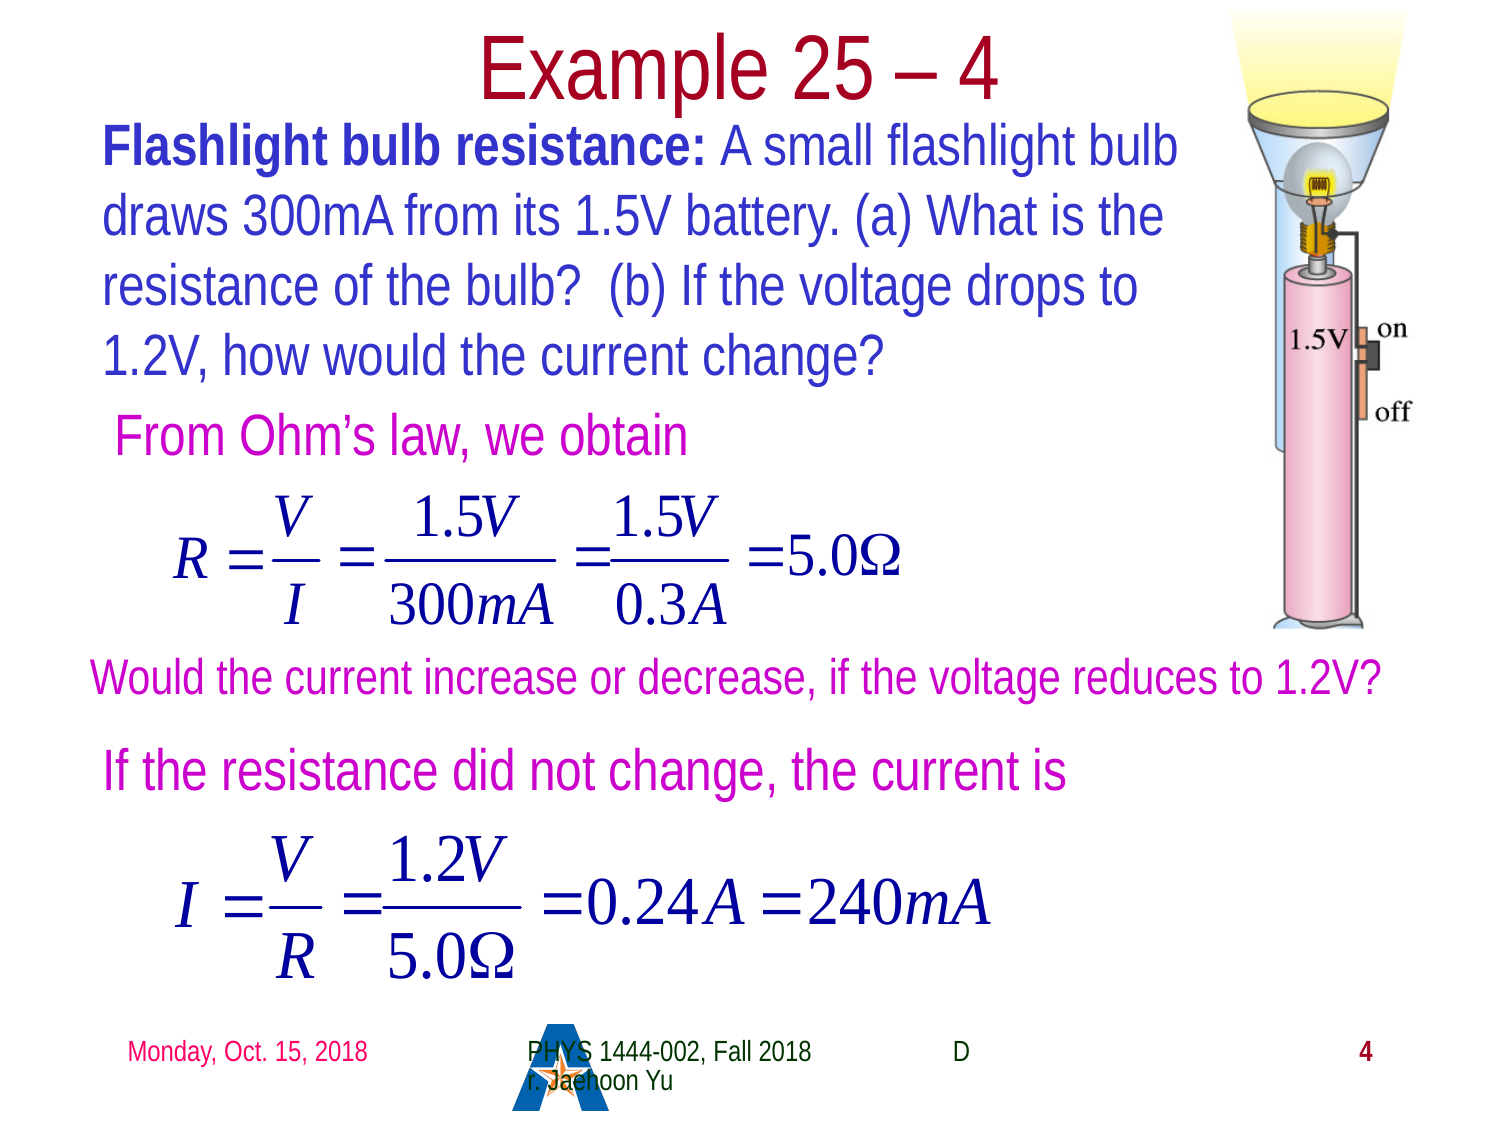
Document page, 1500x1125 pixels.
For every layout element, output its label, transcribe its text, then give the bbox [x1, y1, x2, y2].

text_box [371, 812, 1001, 994]
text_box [162, 522, 257, 590]
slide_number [112, 1024, 426, 1101]
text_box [600, 474, 913, 638]
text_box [374, 474, 599, 638]
text_box If the resistance did not change, the current is [87, 725, 1138, 810]
text_box From Ohm’s law, we obtain [99, 389, 738, 475]
text_box Flashlight bulb resistance: A small flashlight bulb draws 300mA from its 1.5V battery. (a) What is the resistance of the bulb? (b) If the voltage drops to 1.2V, how would the current change? [87, 99, 869, 395]
picture [874, 0, 1500, 638]
title Example 25 – 4 [37, 0, 872, 126]
slide_number 4 [1074, 1024, 1388, 1101]
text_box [258, 812, 369, 994]
text_box Would the current increase or decrease, if the voltage reduces to 1.2V? [74, 637, 1413, 713]
picture [512, 1101, 609, 1111]
footer PHYS 1444-002, Fall 2018 Dr. Jaehoon Yu [512, 1024, 988, 1101]
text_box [262, 474, 373, 638]
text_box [162, 865, 252, 941]
